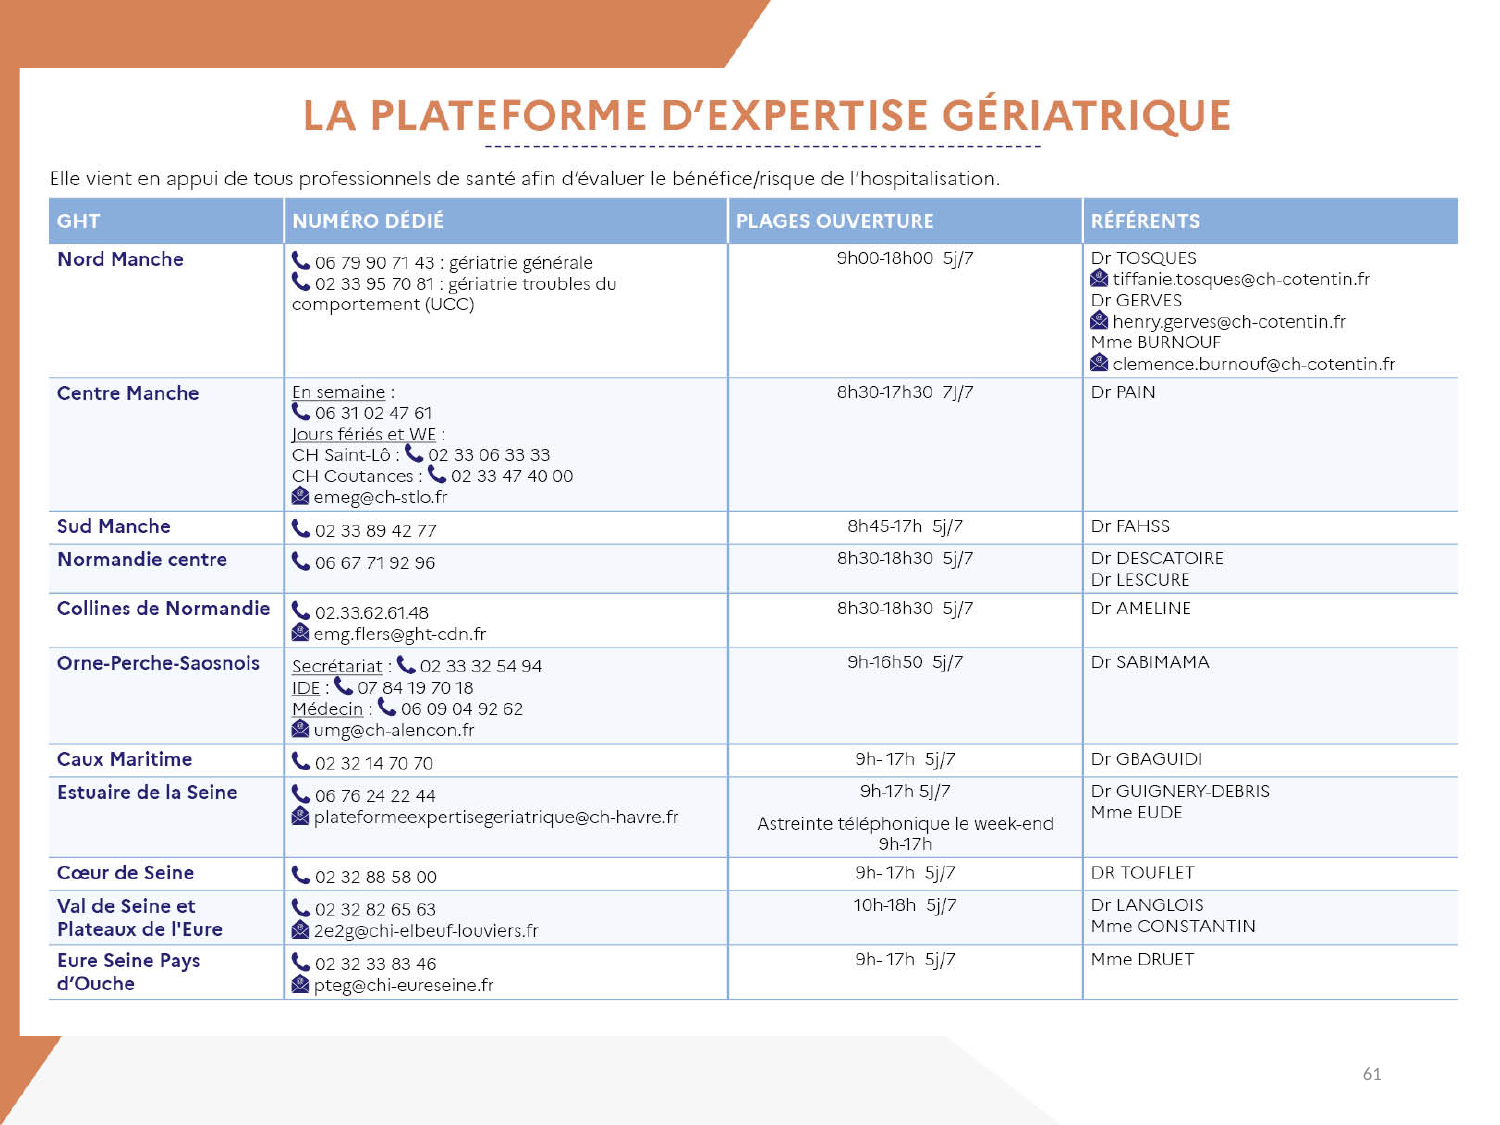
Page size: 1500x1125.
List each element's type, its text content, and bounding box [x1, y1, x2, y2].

picture [0, 0, 1500, 1125]
slide_number 61 [1059, 1042, 1397, 1103]
